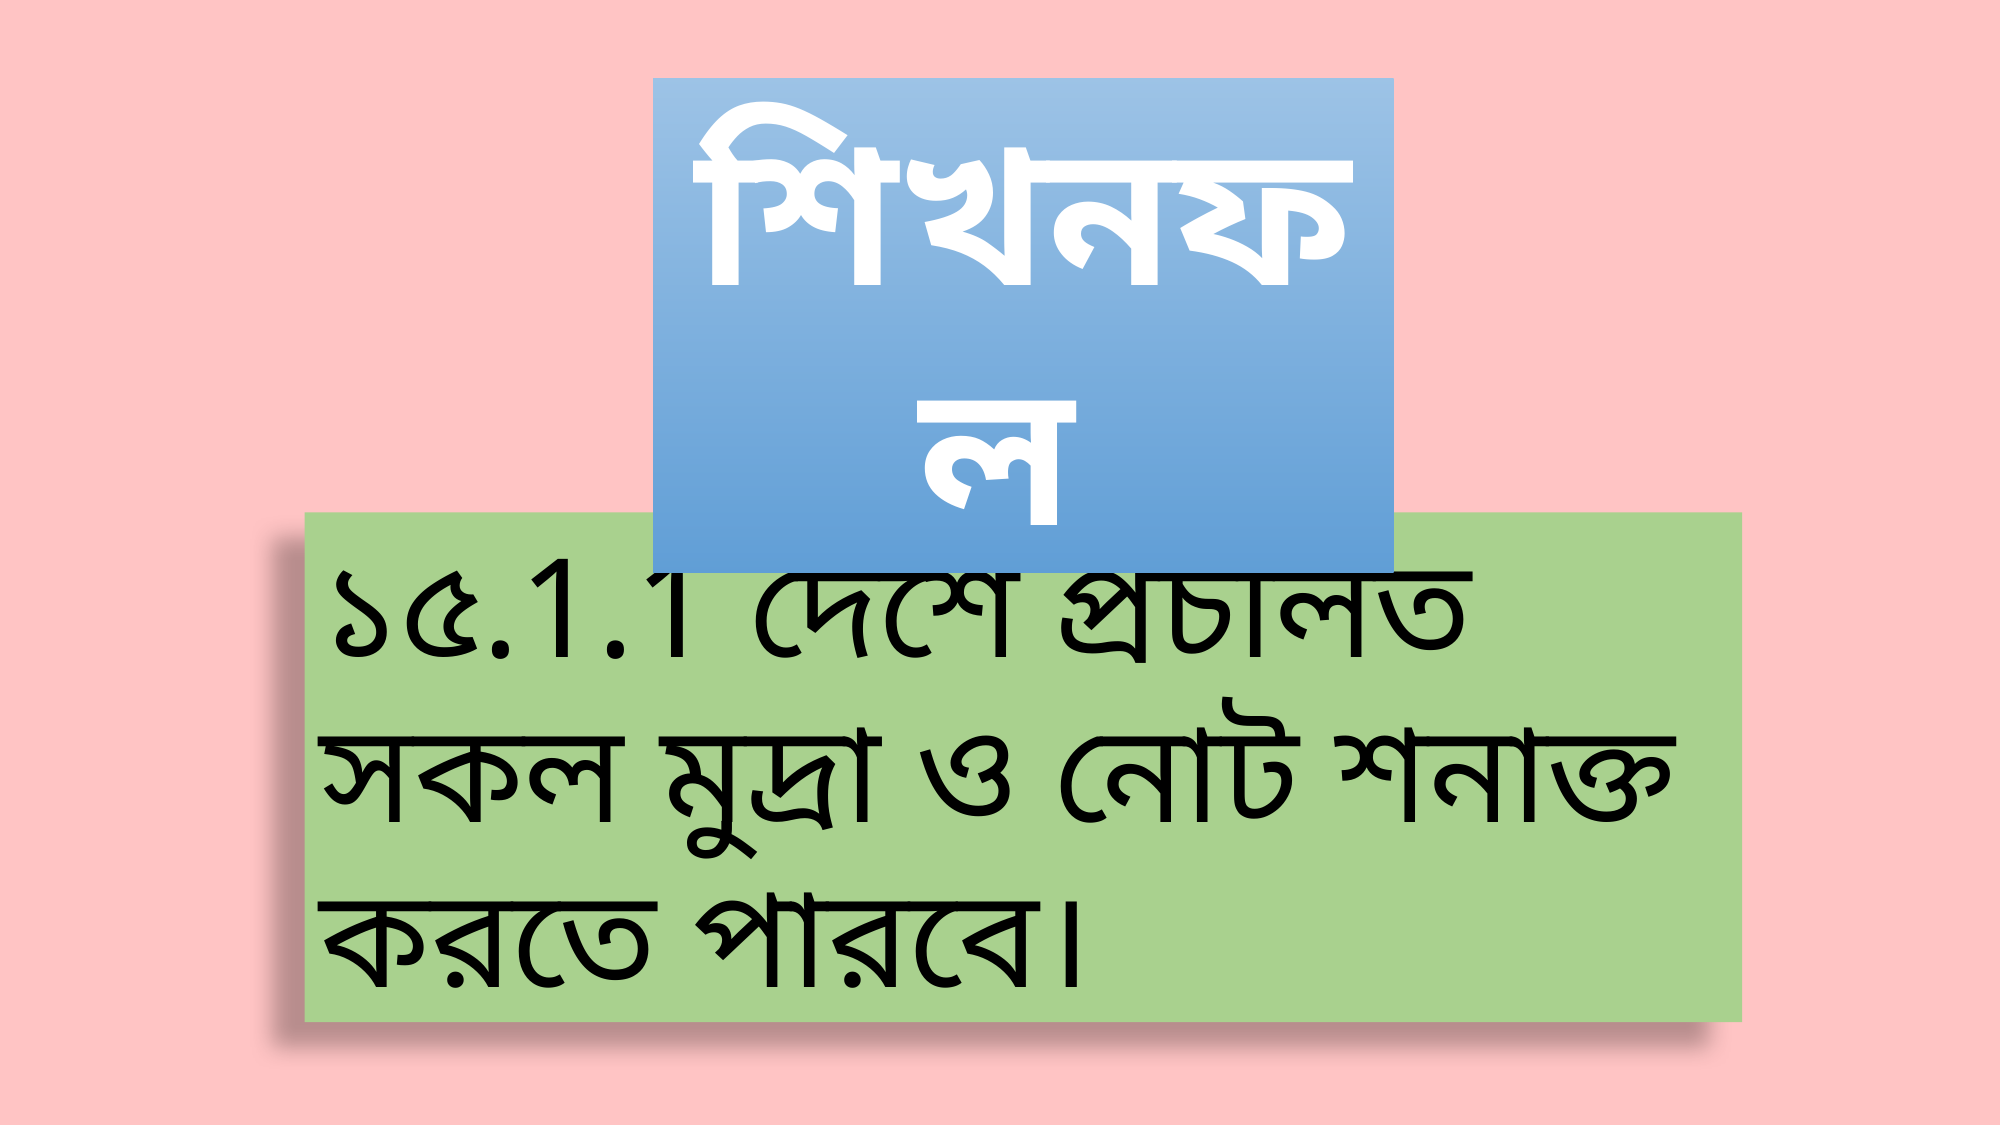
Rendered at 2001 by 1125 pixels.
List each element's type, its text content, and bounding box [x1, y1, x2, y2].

text_box শিখনফল [653, 78, 1394, 573]
text_box ১৫.1.1 দেশে প্রচলিত সকল মুদ্রা ও নোট শনাক্ত করতে পারবে। [304, 512, 1743, 1023]
